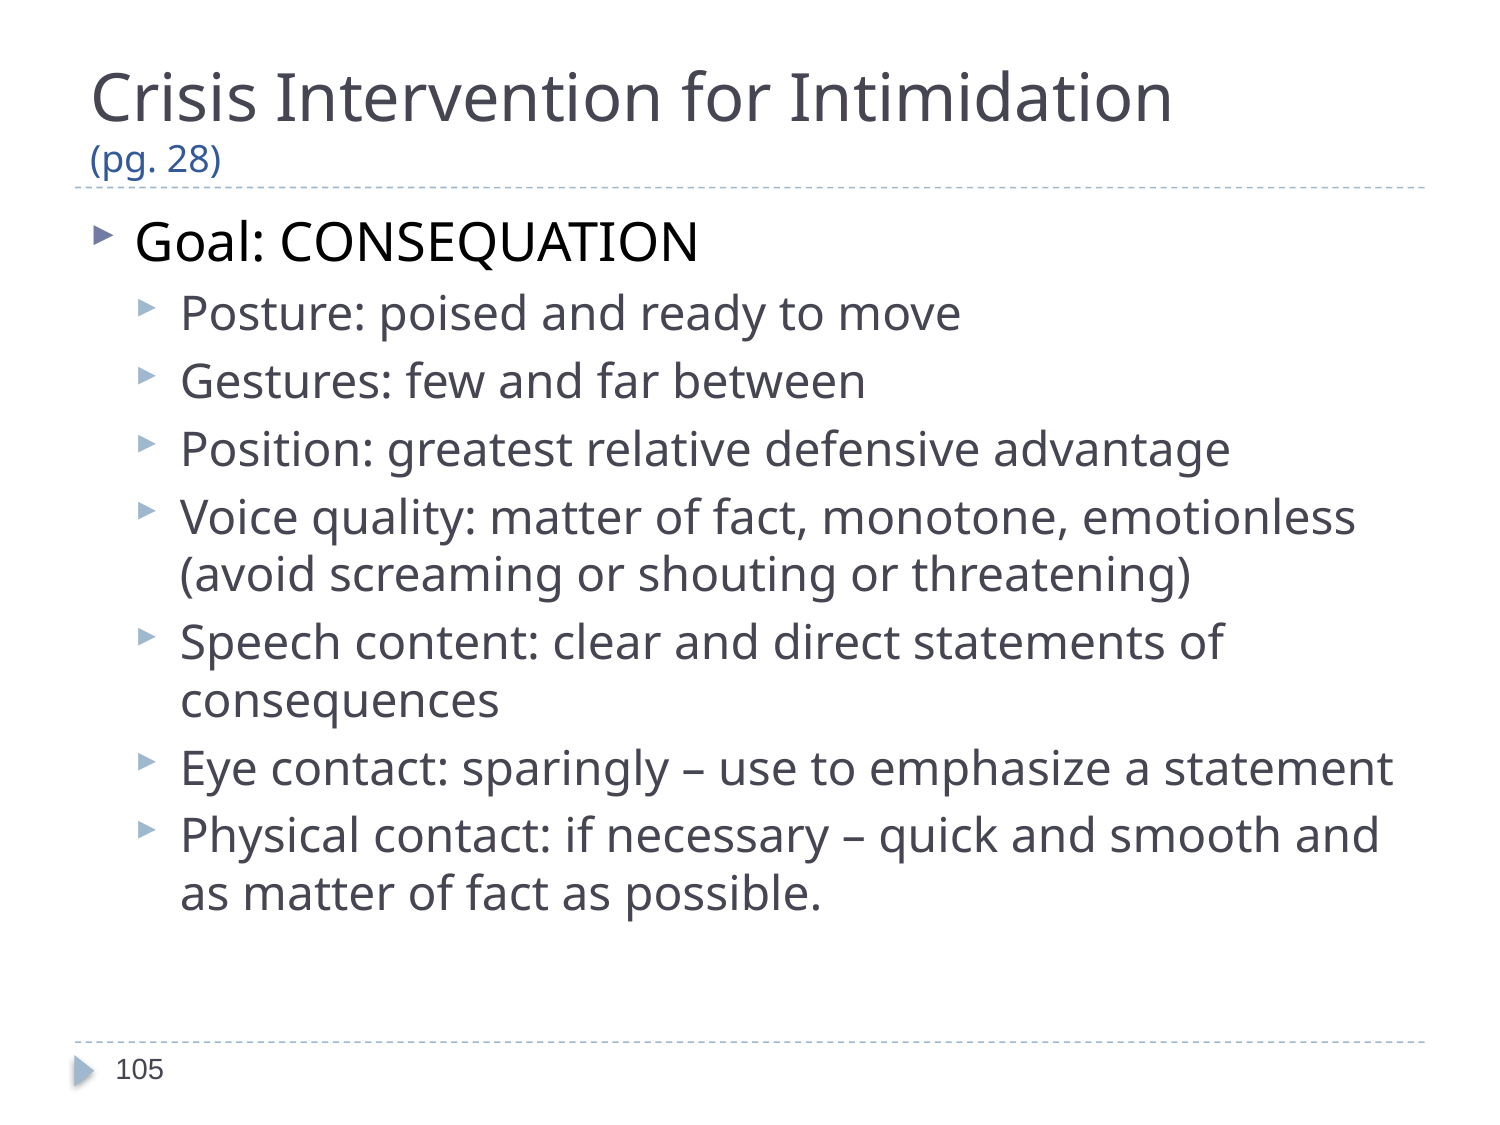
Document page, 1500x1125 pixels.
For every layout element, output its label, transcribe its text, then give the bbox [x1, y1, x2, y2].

list Goal: CONSEQUATION Posture: poised and ready to move Gestures: few and far between Position: greatest relative defensive advantage Voice quality: matter of fact, monotone, emotionless (avoid screaming or shouting or threatening) Speech content: clear and direct statements of consequences Eye contact: sparingly – use to emphasize a statement Physical contact: if necessary – quick and smooth and as matter of fact as possible. [75, 200, 1425, 1010]
title Crisis Intervention for Intimidation (pg. 28) [75, 24, 1425, 188]
slide_number 105 [100, 1042, 426, 1103]
